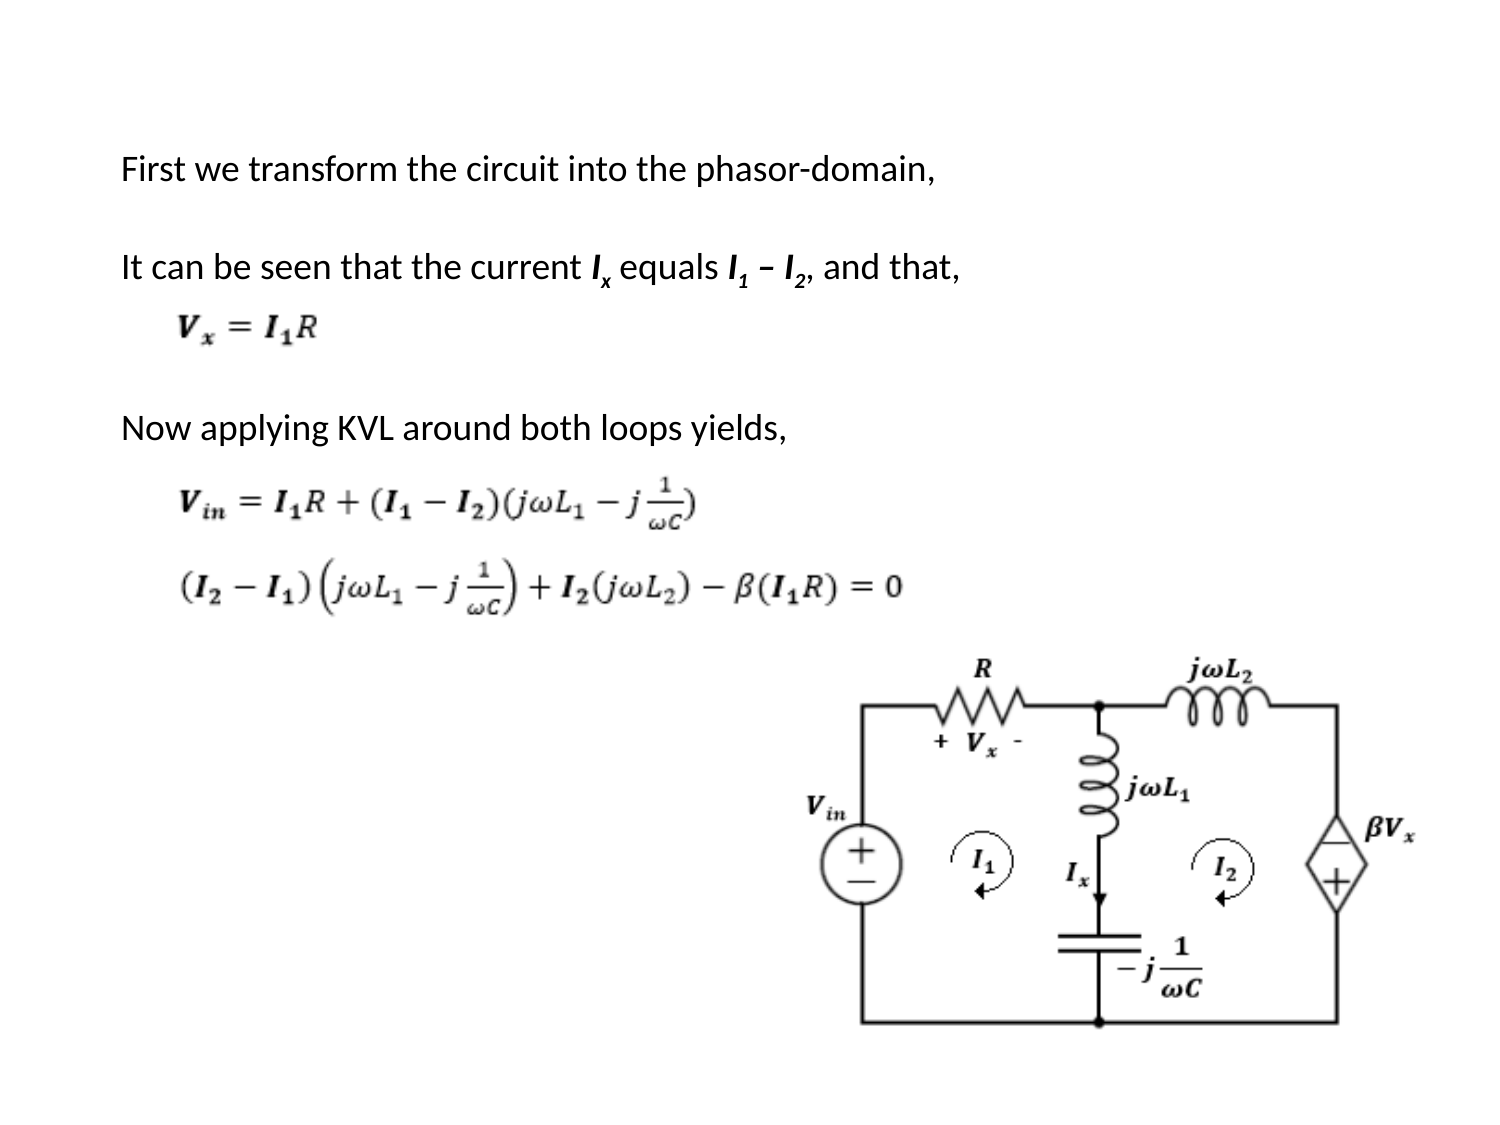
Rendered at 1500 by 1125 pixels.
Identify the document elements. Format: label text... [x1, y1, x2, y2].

picture [170, 469, 912, 627]
picture [170, 308, 326, 355]
text_box Now applying KVL around both loops yields, [106, 395, 1438, 456]
picture [764, 637, 1438, 1073]
text_box It can be seen that the current Ix equals I1 – I2, and that, [106, 234, 1438, 301]
text_box First we transform the circuit into the phasor-domain, [106, 136, 1438, 197]
